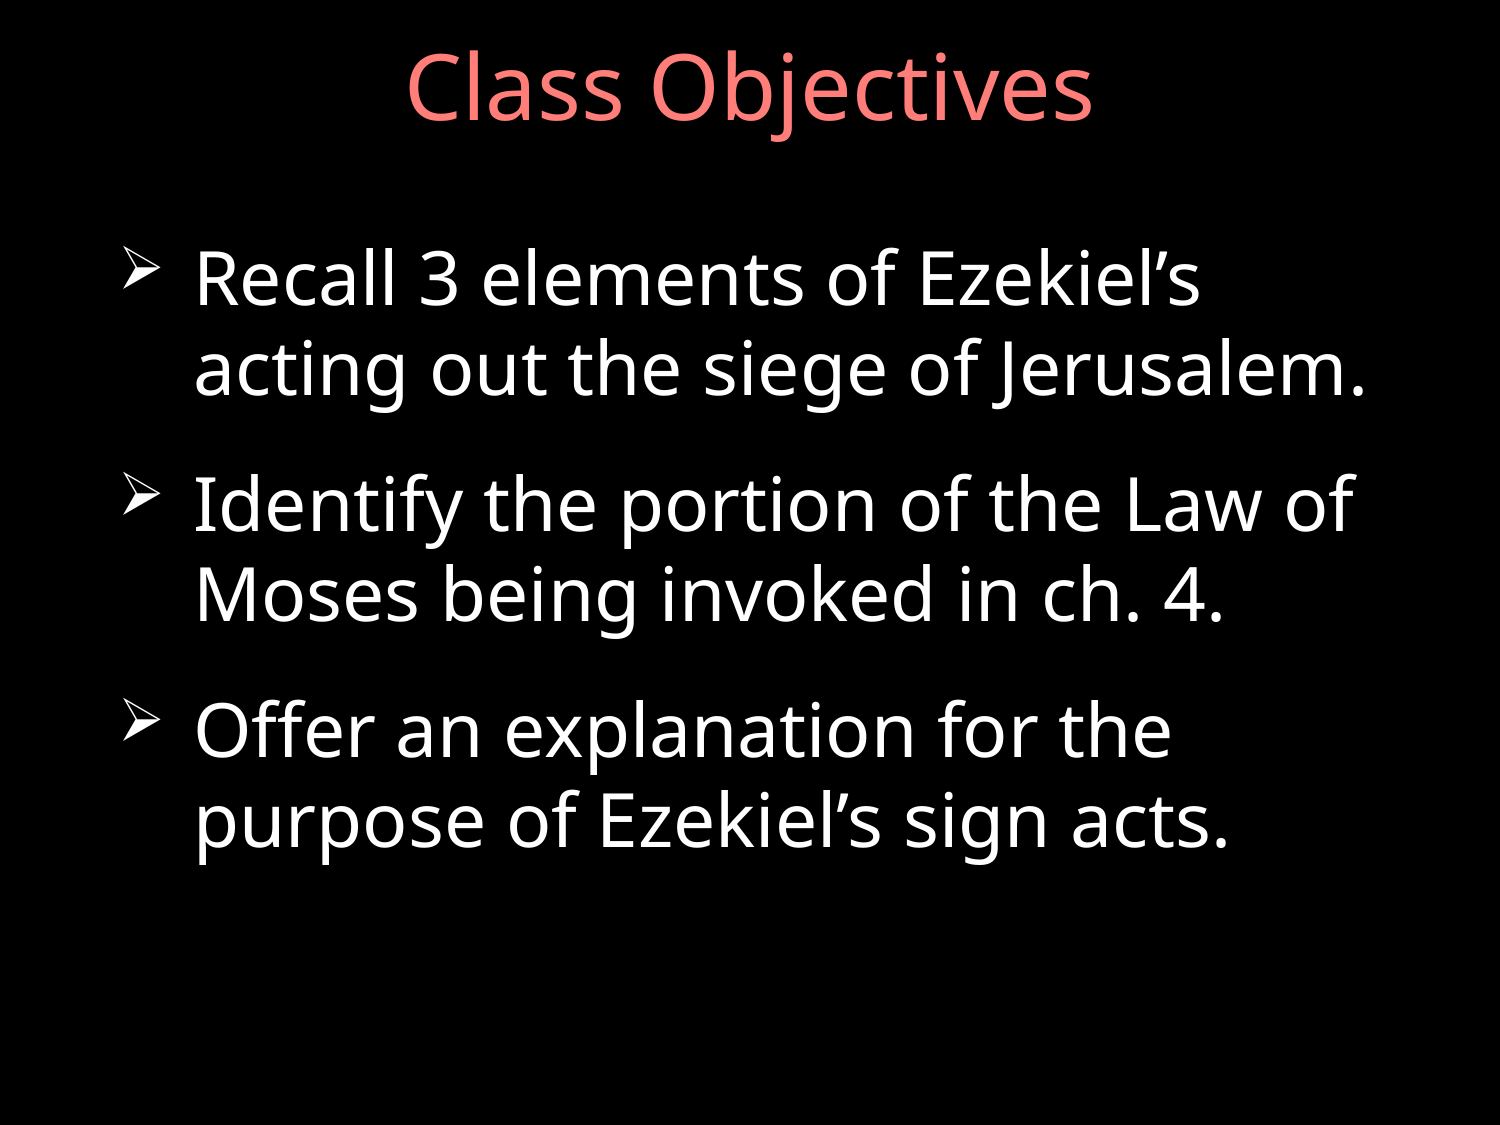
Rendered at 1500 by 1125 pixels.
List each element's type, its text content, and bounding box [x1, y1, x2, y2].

title Class Objectives [103, 23, 1397, 158]
list Recall 3 elements of Ezekiel’s acting out the siege of Jerusalem. Identify the portion of the Law of Moses being invoked in ch. 4. Offer an explanation for the purpose of Ezekiel’s sign acts. [103, 223, 1397, 1014]
